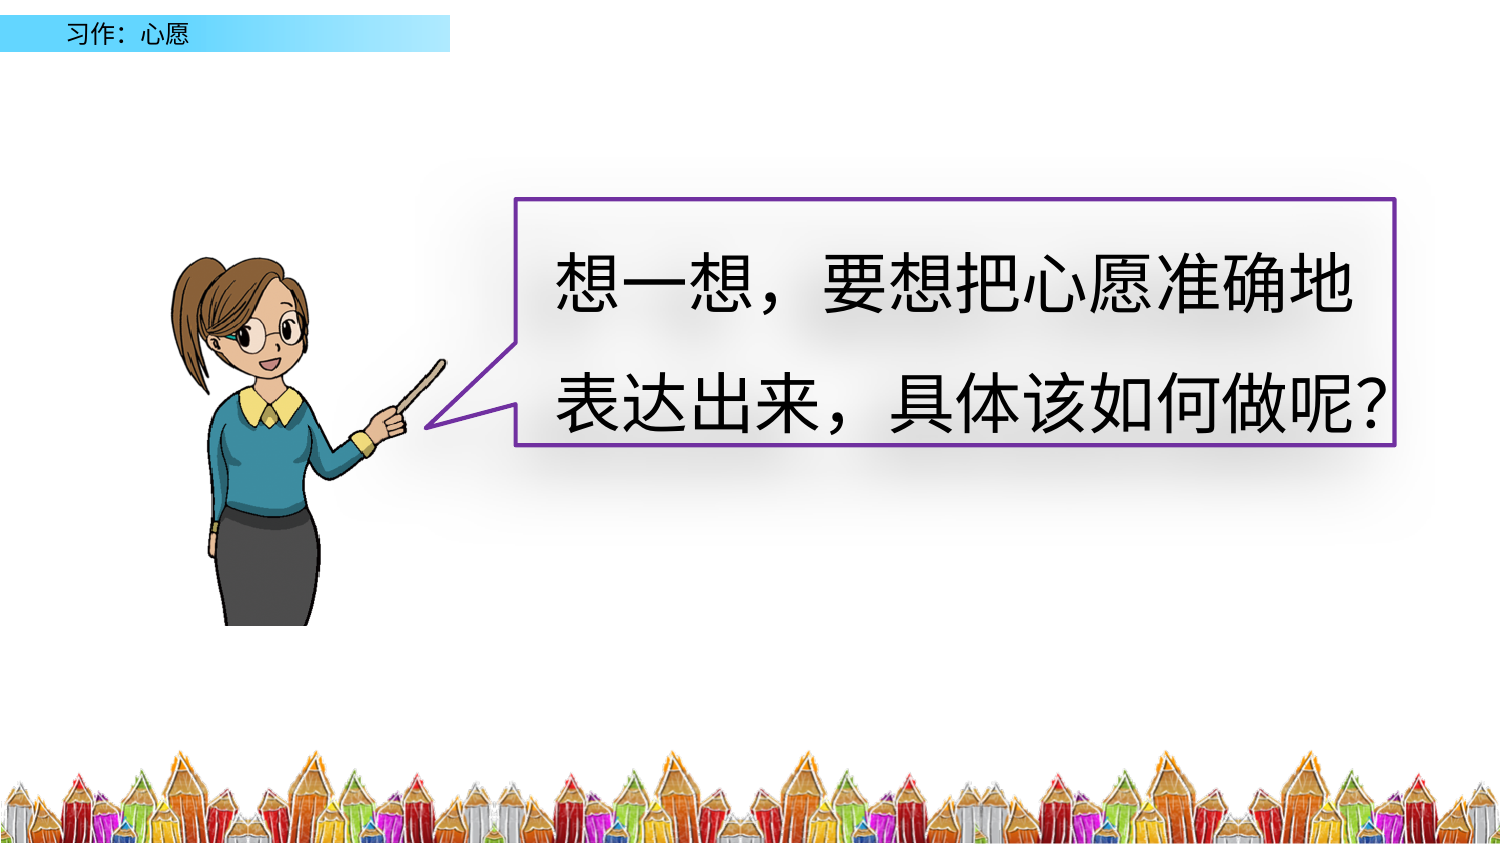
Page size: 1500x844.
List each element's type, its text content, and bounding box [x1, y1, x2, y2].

picture [0, 727, 1500, 844]
text_box 想一想，要想把心愿准确地表达出来，具体该如何做呢？ [453, 197, 1397, 448]
picture [169, 255, 449, 626]
